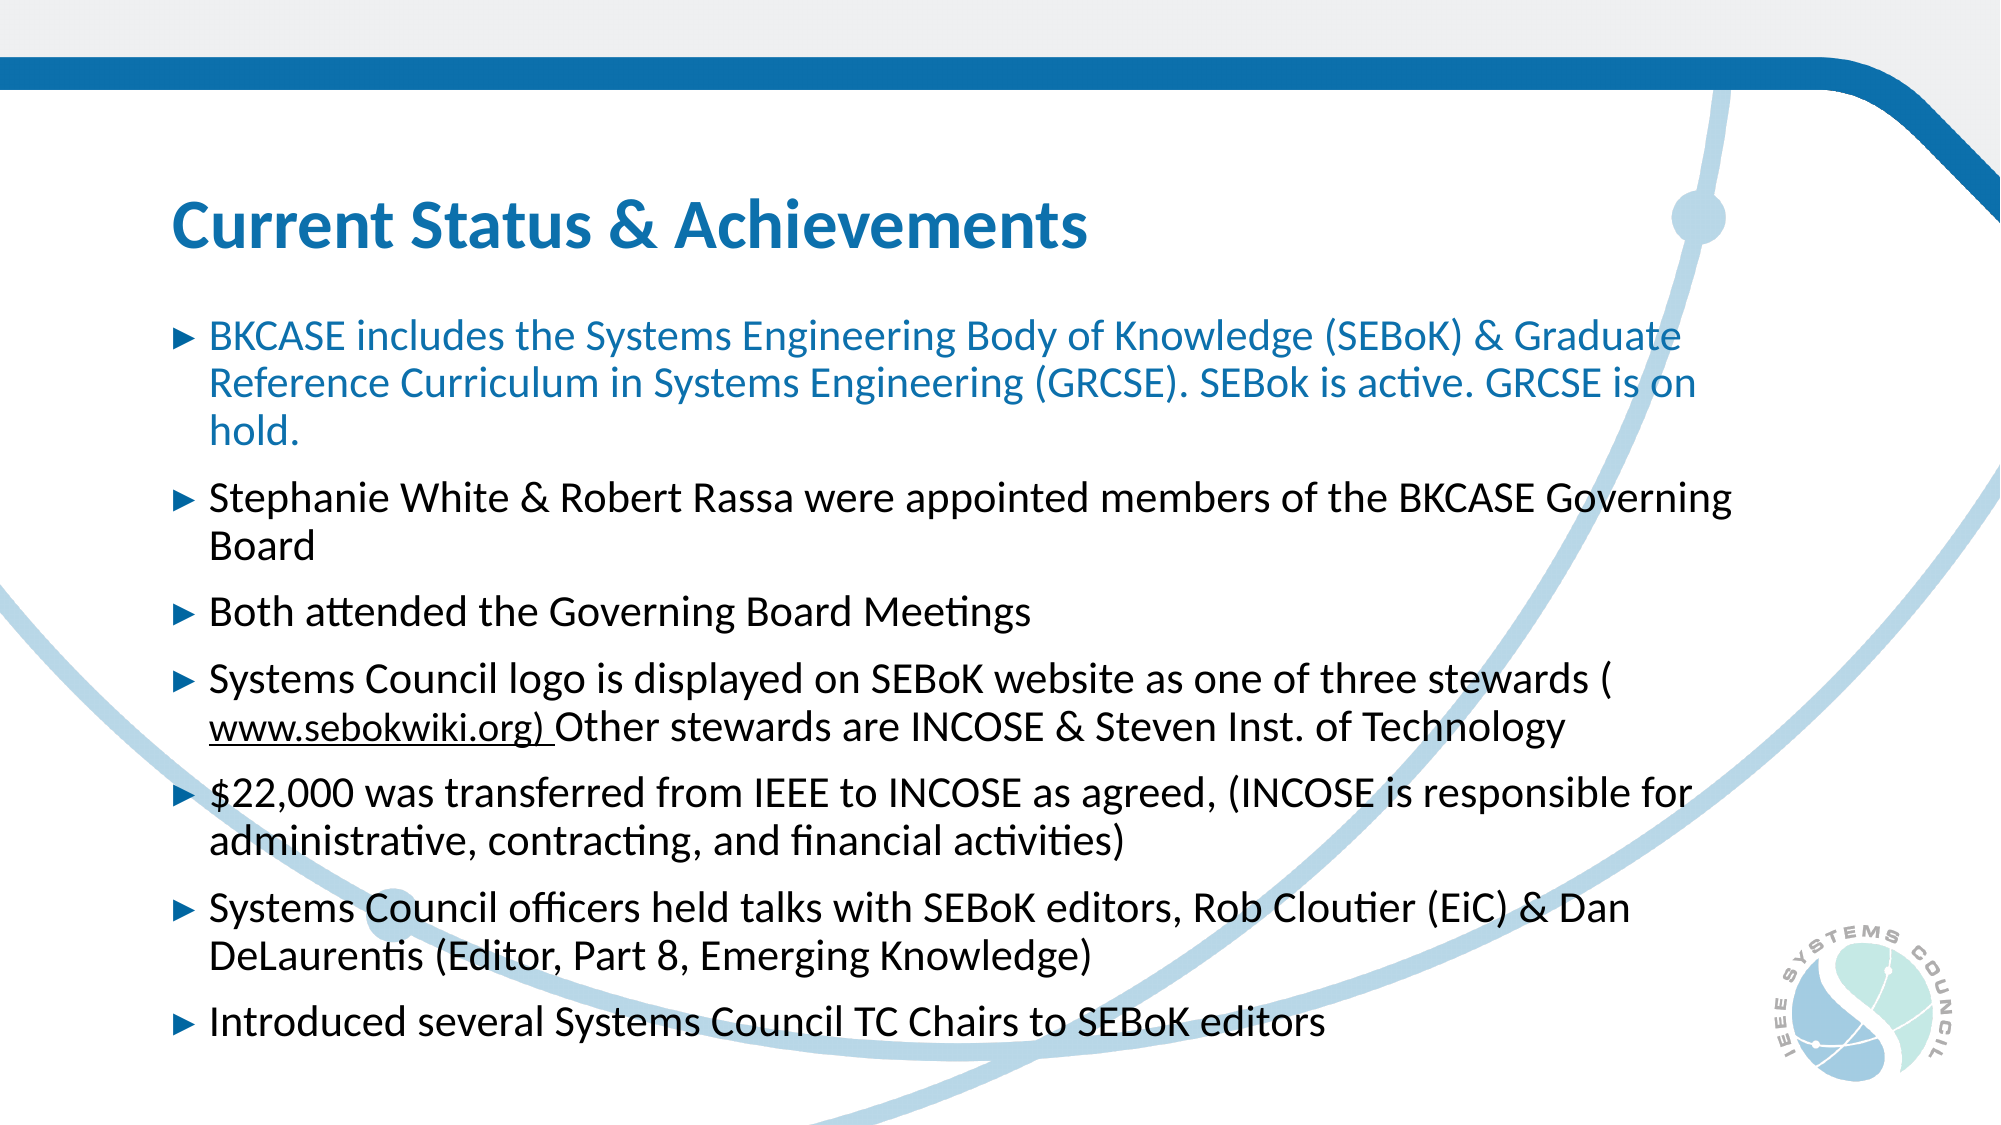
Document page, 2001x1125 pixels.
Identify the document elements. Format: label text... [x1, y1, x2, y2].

text_box BKCASE includes the Systems Engineering Body of Knowledge (SEBoK) & Graduate Reference Curriculum in Systems Engineering (GRCSE). SEBok is active. GRCSE is on hold. Stephanie White & Robert Rassa were appointed members of the BKCASE Governing Board Both attended the Governing Board Meetings Systems Council logo is displayed on SEBoK website as one of three stewards (www.sebokwiki.org) Other stewards are INCOSE & Steven Inst. of Technology $22,000 was transferred from IEEE to INCOSE as agreed, (INCOSE is responsible for administrative, contracting, and financial activities) Systems Council officers held talks with SEBoK editors, Rob Cloutier (EiC) & Dan DeLaurentis (Editor, Part 8, Emerging Knowledge) Introduced several Systems Council TC Chairs to SEBoK editors [158, 304, 1799, 1056]
text_box Current Status & Achievements [157, 180, 1632, 272]
picture [0, 0, 2000, 1125]
